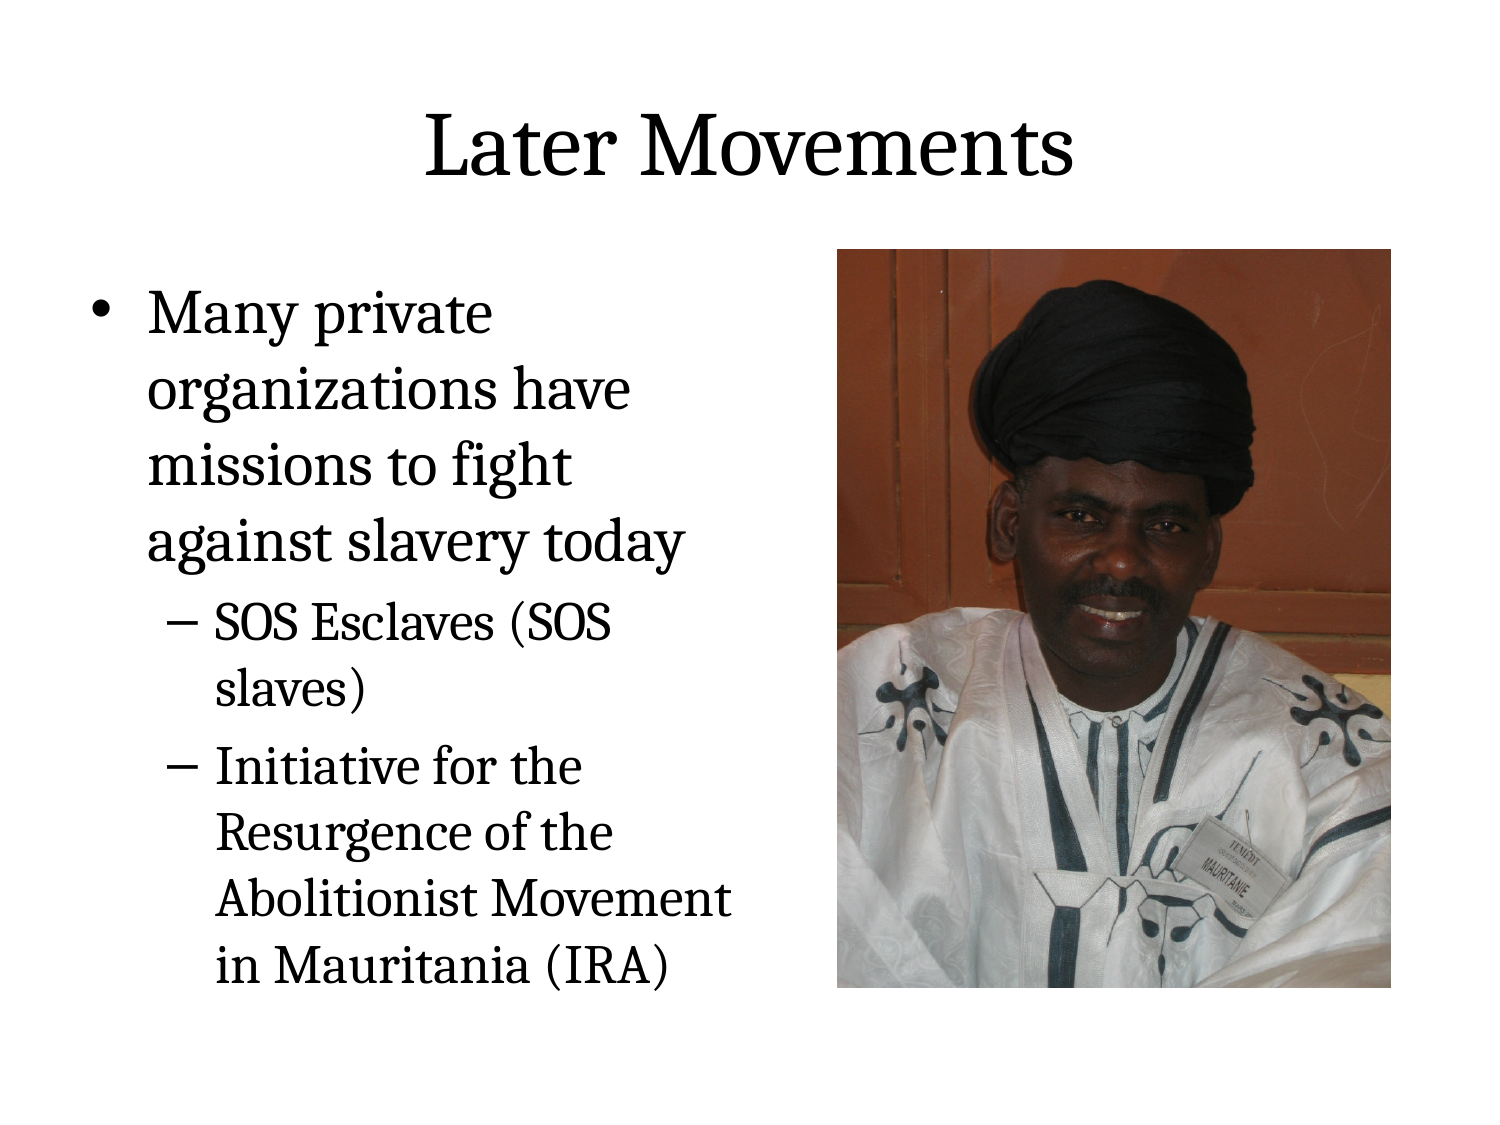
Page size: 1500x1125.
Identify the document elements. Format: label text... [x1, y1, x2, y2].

picture [837, 249, 1391, 988]
list Many private organizations have missions to fight against slavery today SOS Esclaves (SOS slaves) Initiative for the Resurgence of the Abolitionist Movement in Mauritania (IRA) [75, 262, 788, 1005]
title Later Movements [75, 45, 1425, 233]
